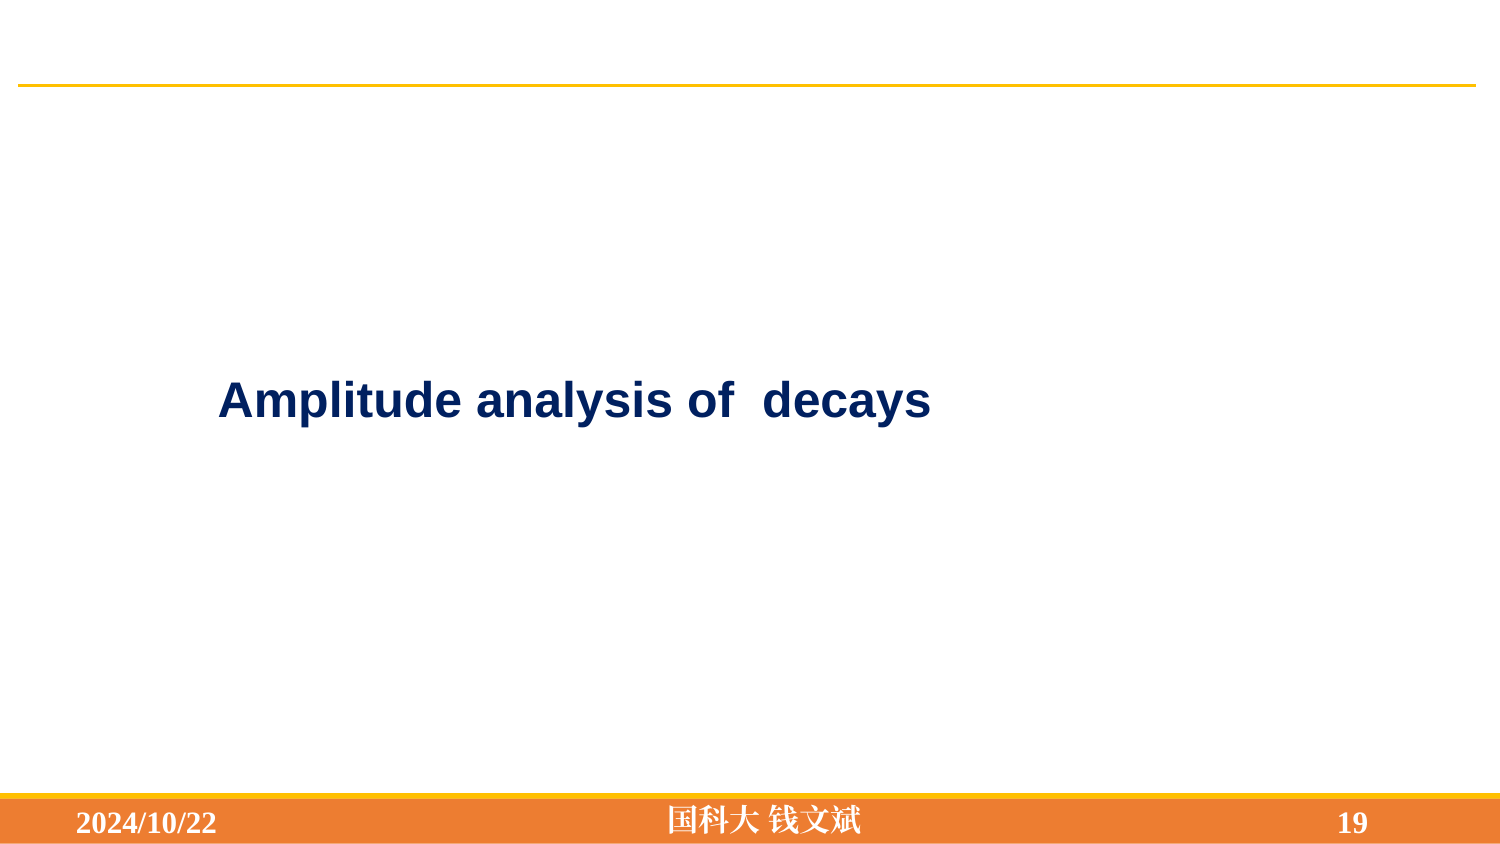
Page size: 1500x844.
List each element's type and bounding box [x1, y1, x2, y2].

text_box [0, 85, 1500, 844]
